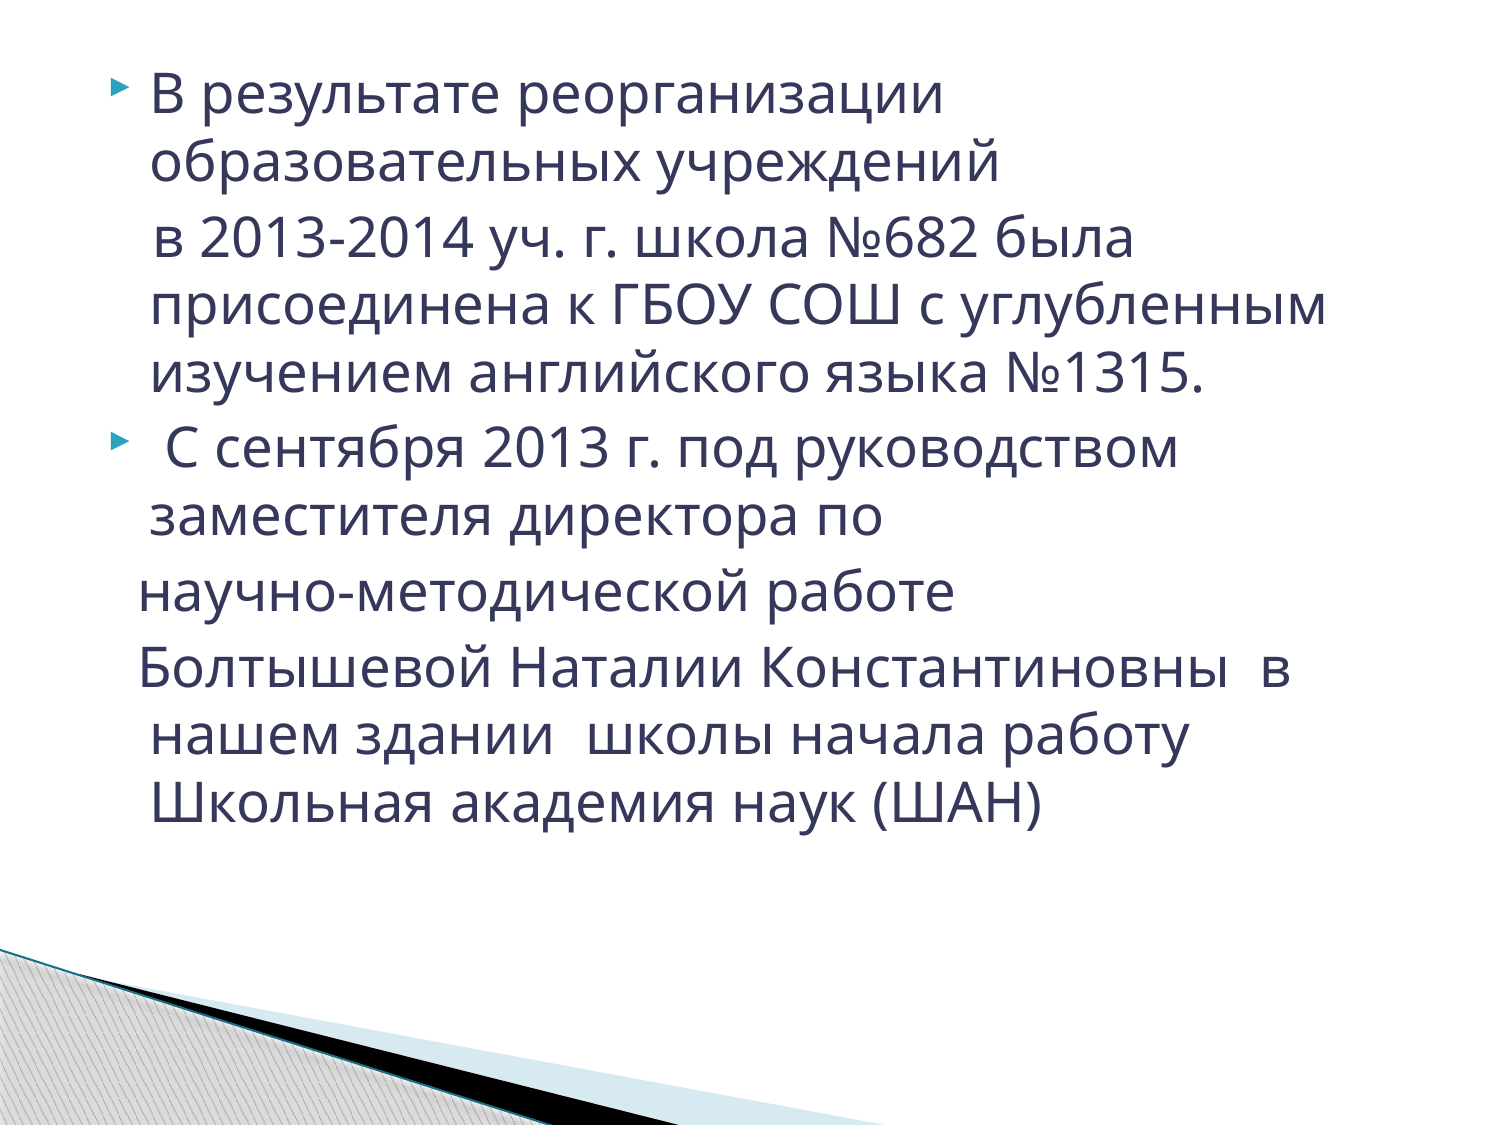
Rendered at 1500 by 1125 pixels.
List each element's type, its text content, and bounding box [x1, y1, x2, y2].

list В результате реорганизации образовательных учреждений в 2013-2014 уч. г. школа №682 была присоединена к ГБОУ СОШ с углубленным изучением английского языка №1315. С сентября 2013 г. под руководством заместителя директора по научно-методической работе Болтышевой Наталии Константиновны в нашем здании школы начала работу Школьная академия наук (ШАН) [75, 233, 1425, 986]
title [75, 45, 1425, 233]
